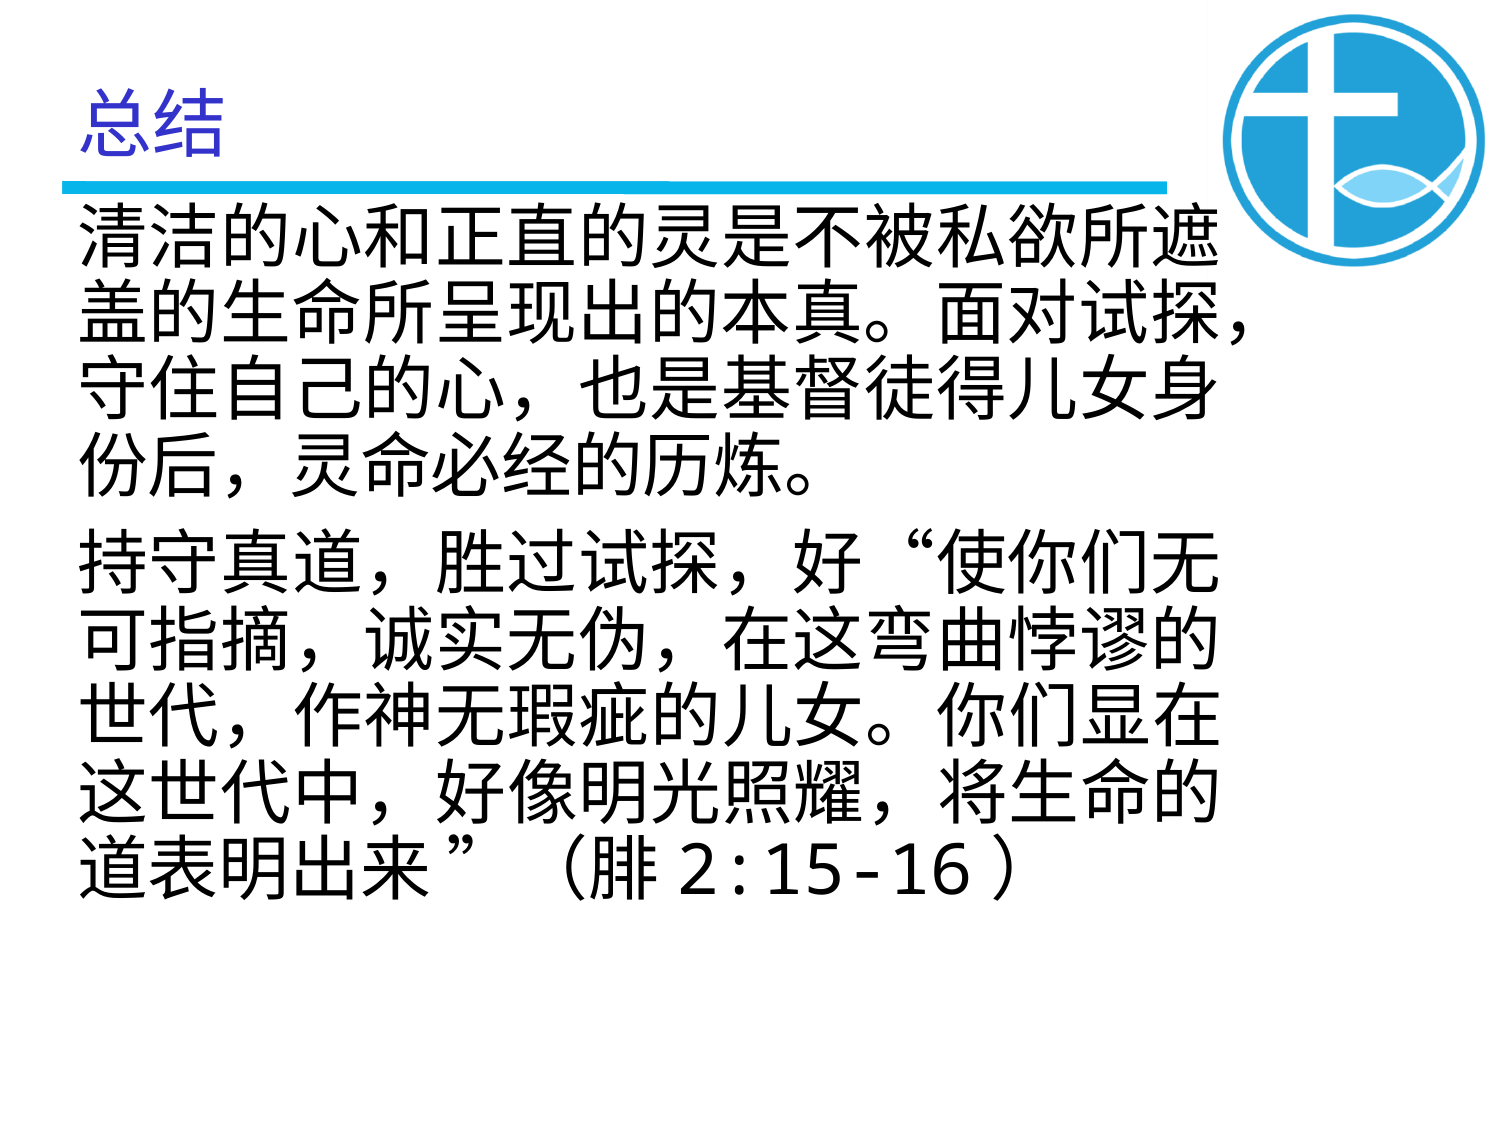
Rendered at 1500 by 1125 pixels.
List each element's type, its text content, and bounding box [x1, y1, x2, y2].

text_box 总结 [69, 79, 1130, 175]
text_box [52, 187, 1163, 280]
picture [1207, 0, 1500, 281]
text_box 清洁的心和正直的灵是不被私欲所遮盖的生命所呈现出的本真。面对试探，守住自己的心，也是基督徒得儿女身份后，灵命必经的历炼。 持守真道，胜过试探，好“使你们无可指摘，诚实无伪，在这弯曲悖谬的 世代，作神无瑕疵的儿女。你们显在 这世代中，好像明光照耀，将生命的道表明出来 ”（腓2:15-16） [62, 193, 1238, 1069]
